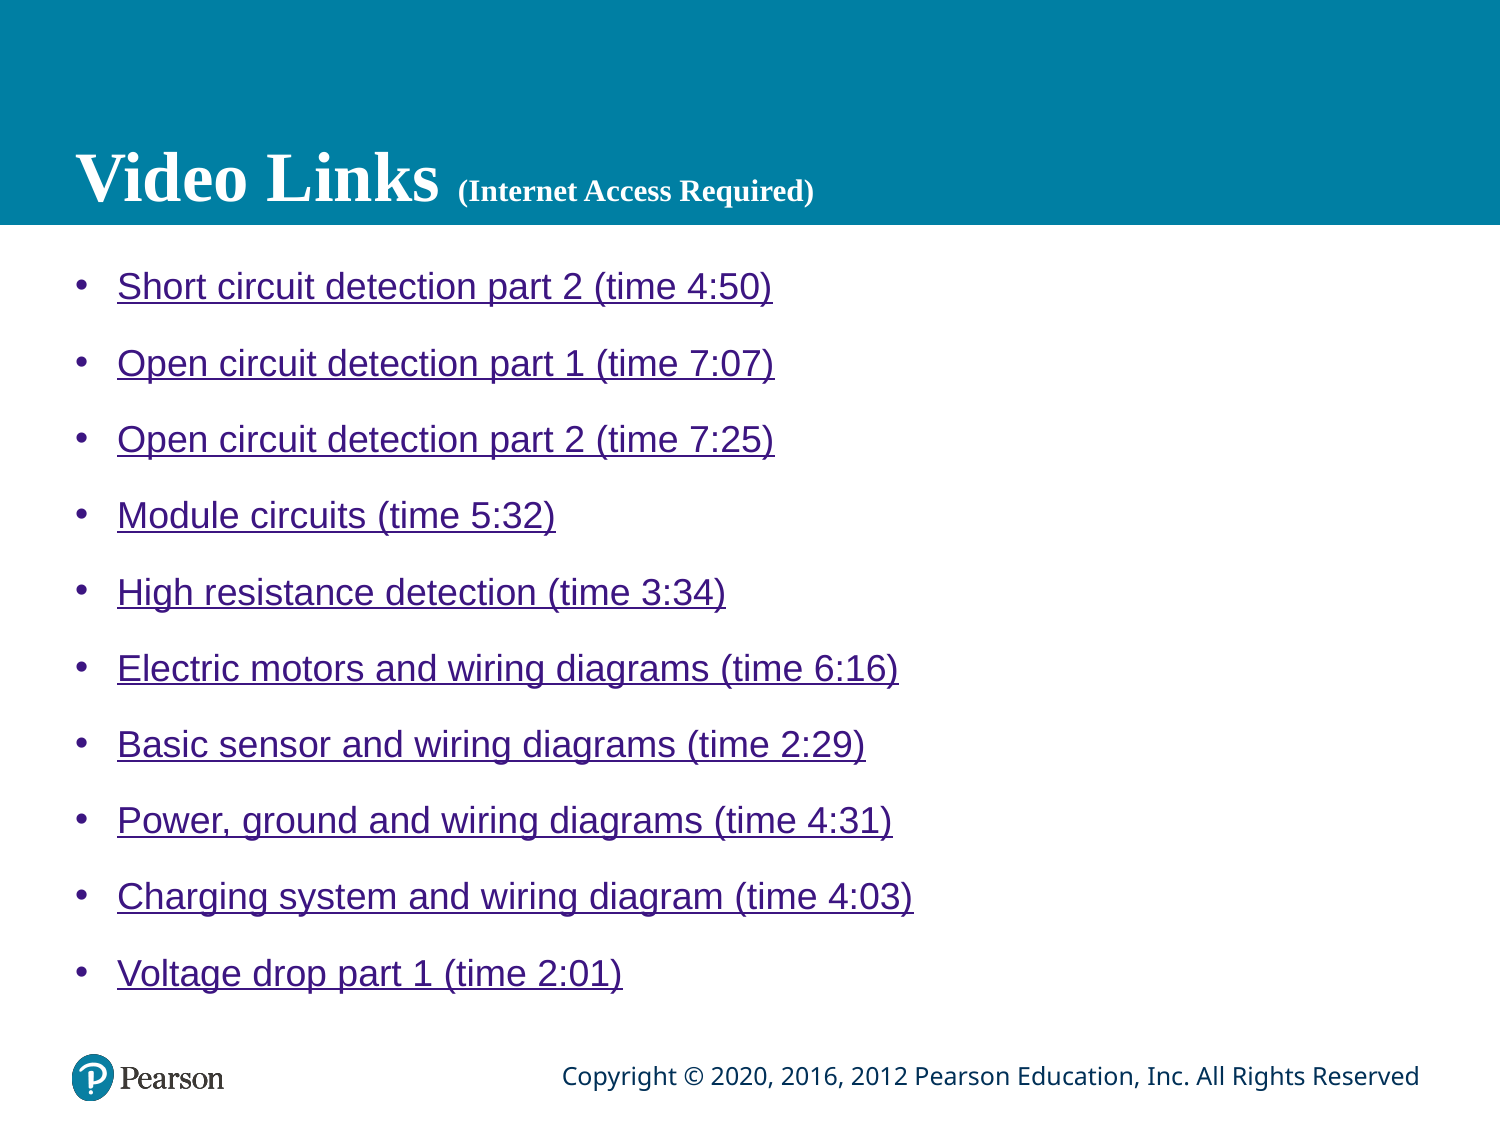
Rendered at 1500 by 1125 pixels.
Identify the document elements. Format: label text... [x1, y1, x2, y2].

picture [72, 1054, 87, 1070]
list Short circuit detection part 2 (time 4:50) Open circuit detection part 1 (time 7:07) Open circuit detection part 2 (time 7:25) Module circuits (time 5:32) High resistance detection (time 3:34) Electric motors and wiring diagrams (time 6:16) Basic sensor and wiring diagrams (time 2:29) Power, ground and wiring diagrams (time 4:31) Charging system and wiring diagram (time 4:03) Voltage drop part 1 (time 2:01) [75, 262, 1425, 1005]
picture [72, 1088, 83, 1101]
title Video Links (Internet Access Required) [75, 35, 1425, 216]
picture [98, 1054, 224, 1101]
picture [80, 1063, 106, 1088]
